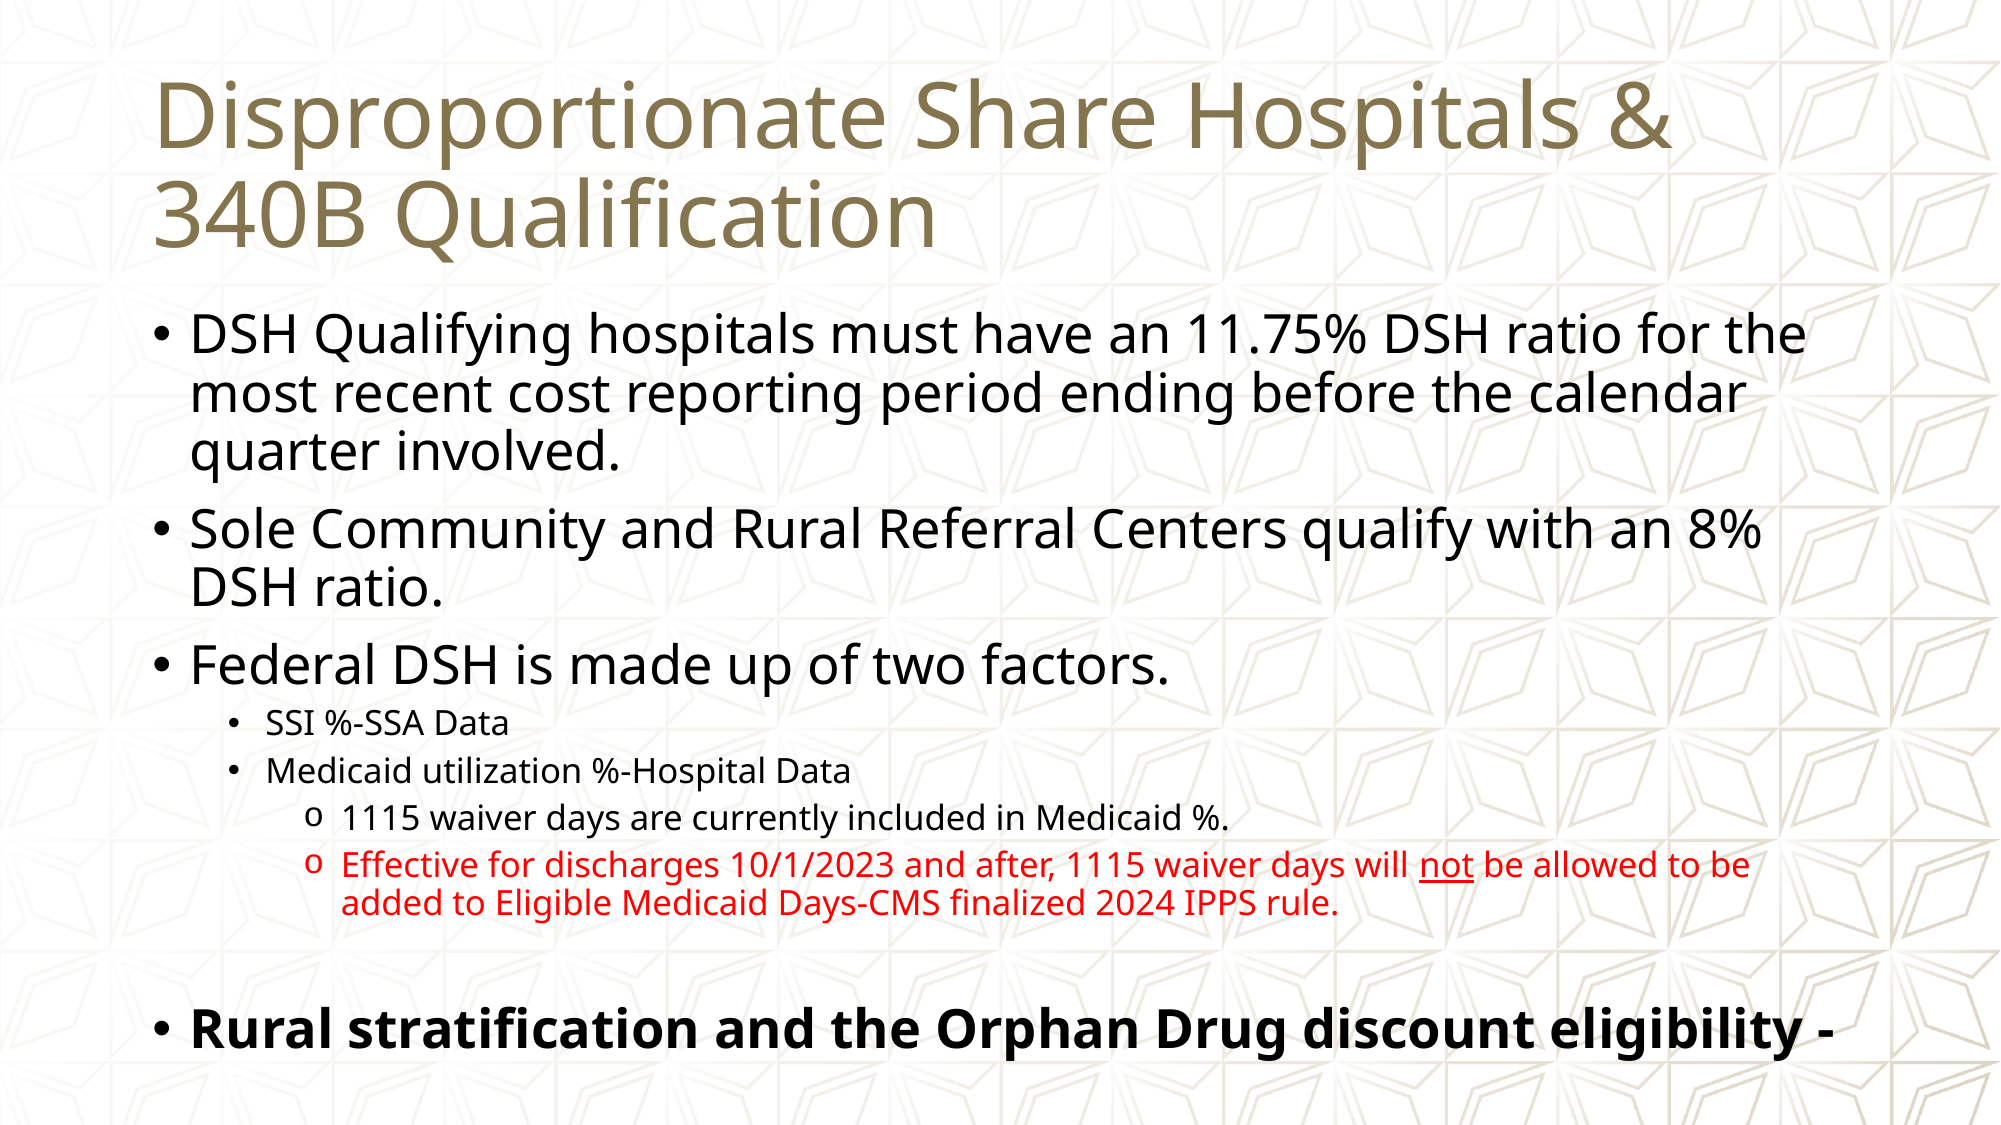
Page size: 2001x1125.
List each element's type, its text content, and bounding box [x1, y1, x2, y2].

picture [0, 0, 2001, 1125]
title Disproportionate Share Hospitals & 340B Qualification [137, 59, 1863, 278]
list DSH Qualifying hospitals must have an 11.75% DSH ratio for the most recent cost reporting period ending before the calendar quarter involved. Sole Community and Rural Referral Centers qualify with an 8% DSH ratio. Federal DSH is made up of two factors. SSI %-SSA Data Medicaid utilization %-Hospital Data 1115 waiver days are currently included in Medicaid %. Effective for discharges 10/1/2023 and after, 1115 waiver days will not be allowed to be added to Eligible Medicaid Days-CMS finalized 2024 IPPS rule. Rural stratification and the Orphan Drug discount eligibility - [137, 299, 1863, 1086]
